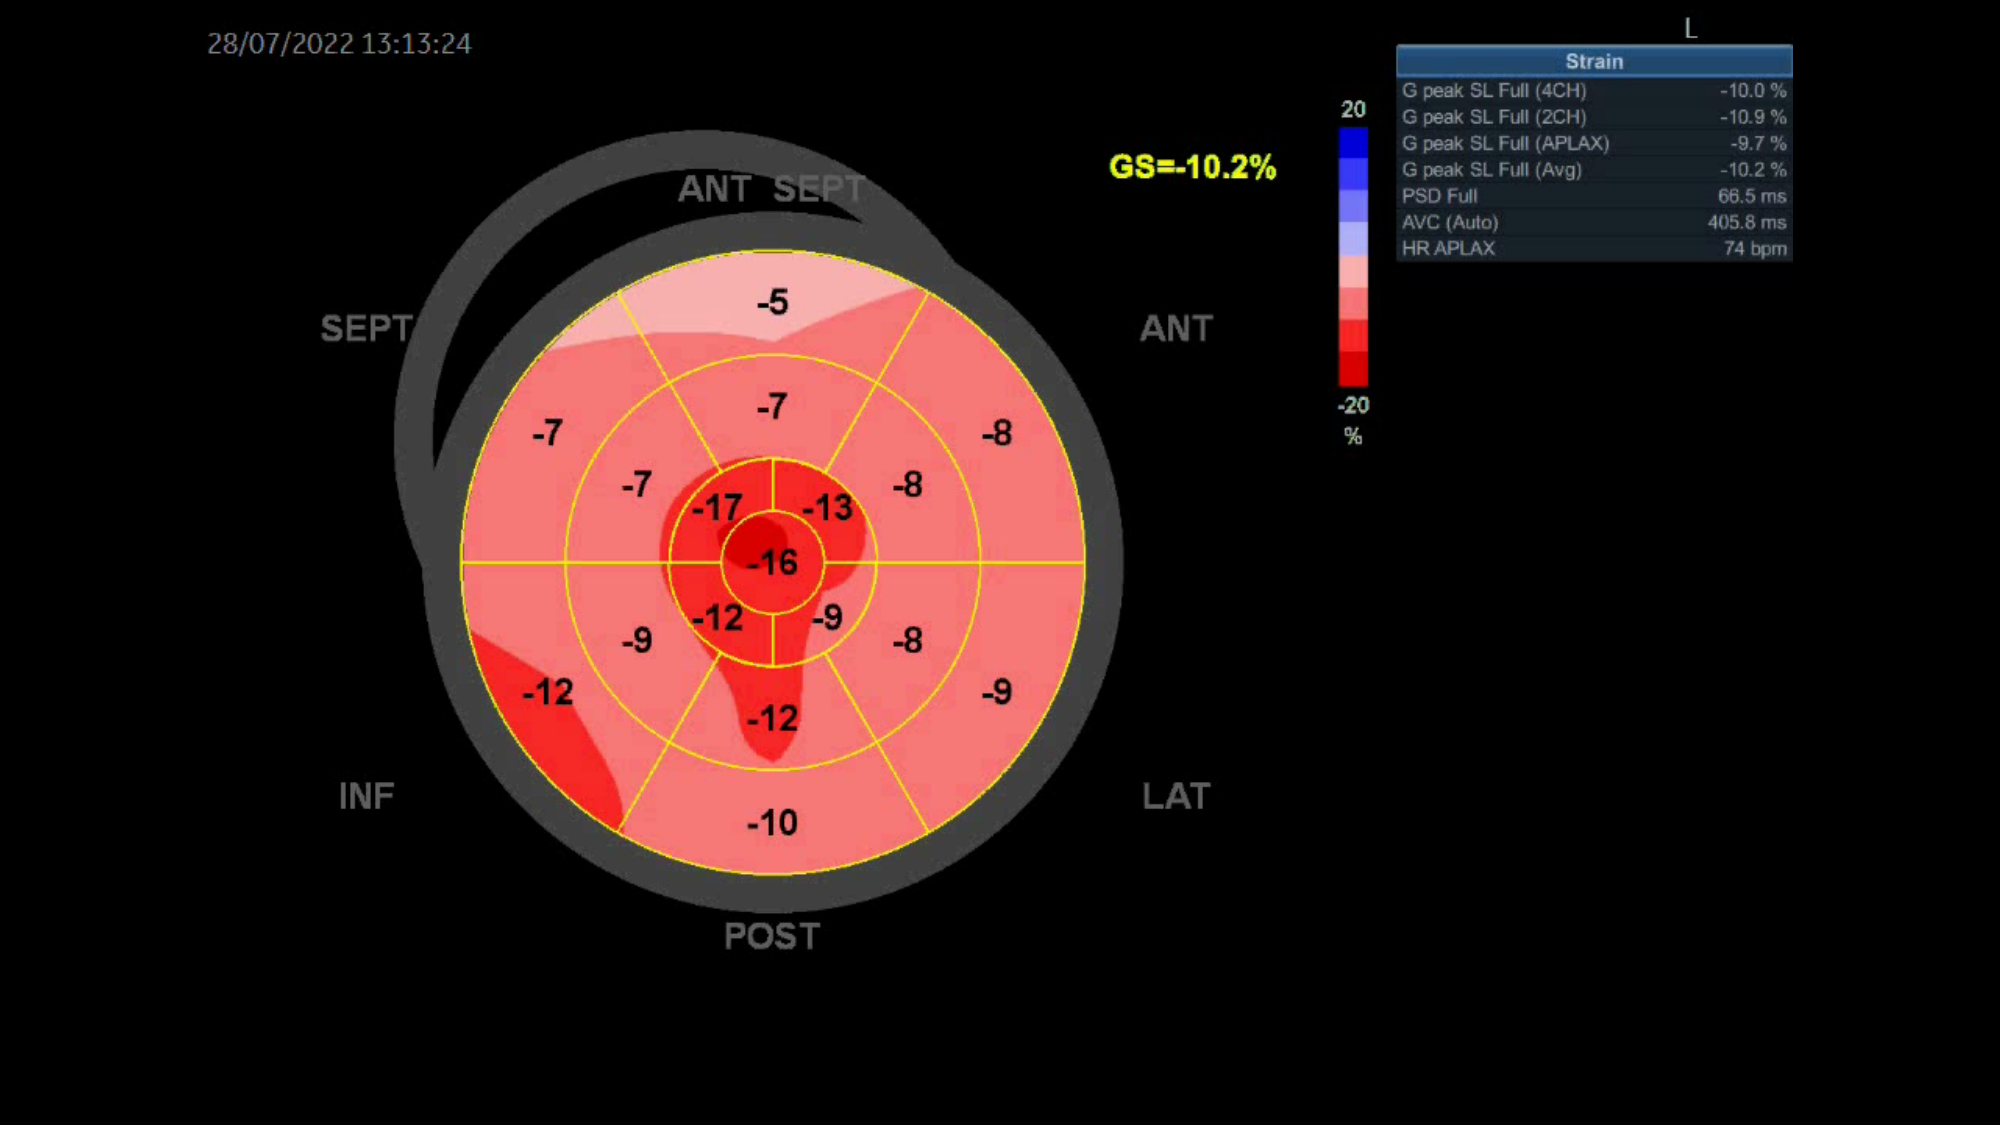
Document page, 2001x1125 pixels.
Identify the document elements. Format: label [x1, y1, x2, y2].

text_box [206, 9, 1794, 1116]
